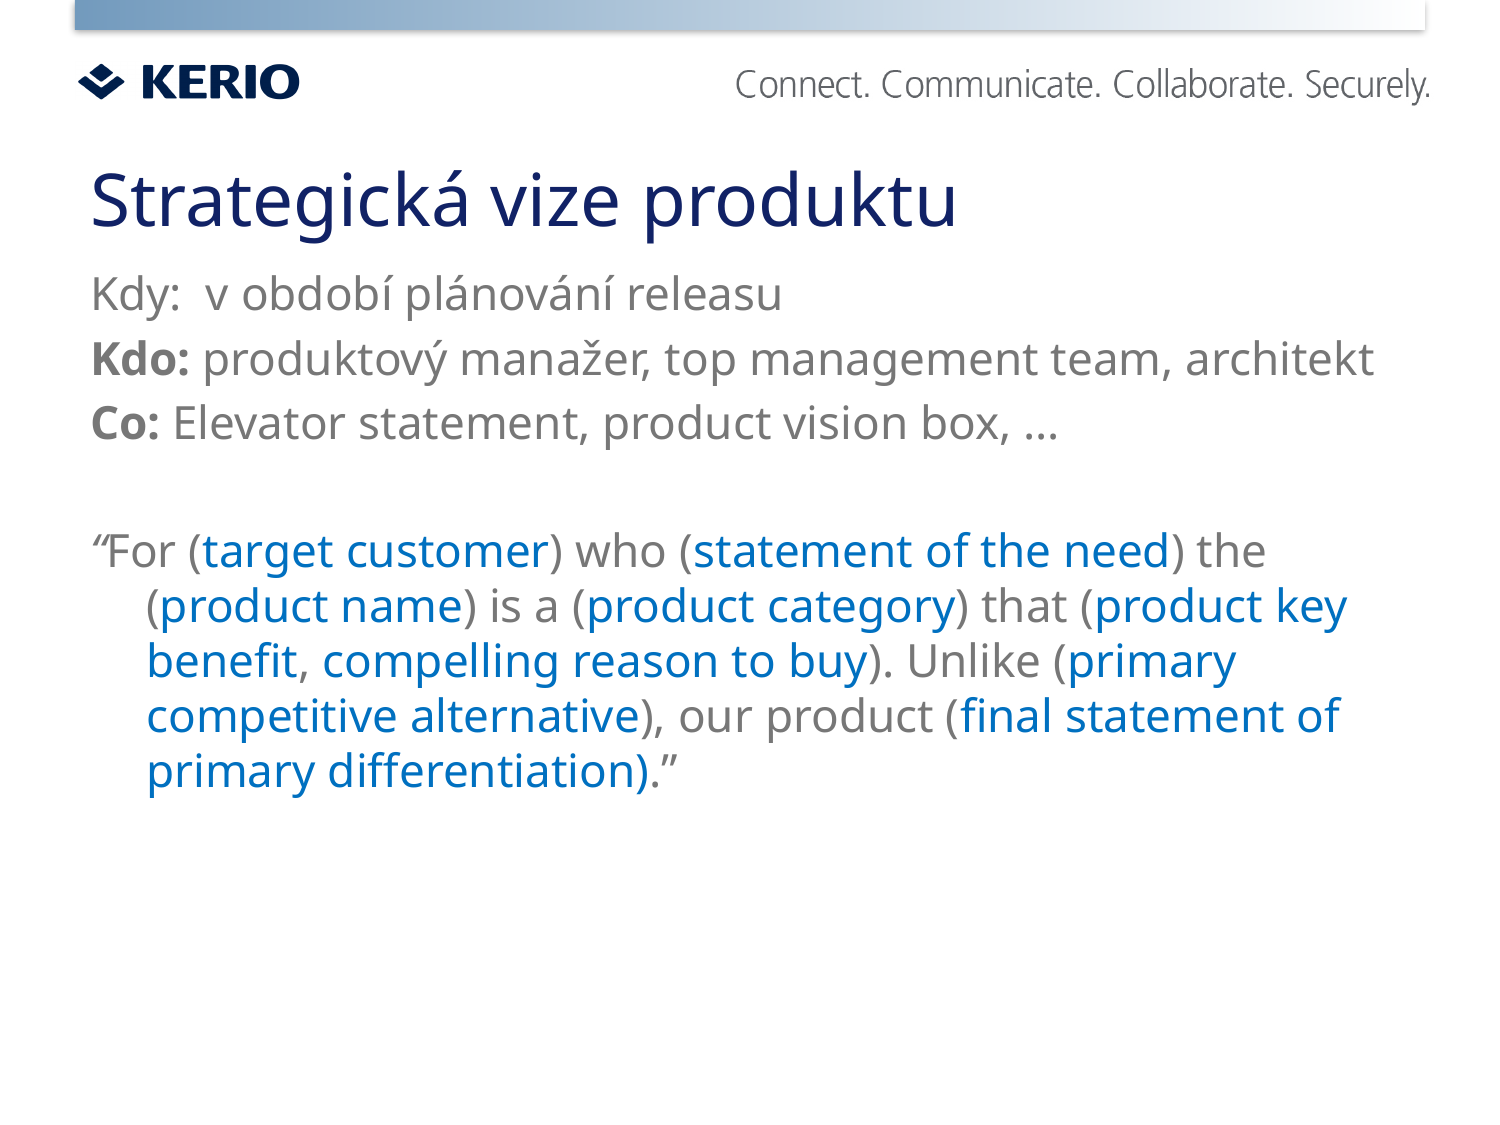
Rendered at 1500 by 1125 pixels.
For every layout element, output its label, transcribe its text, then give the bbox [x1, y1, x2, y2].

title Strategická vize produktu [74, 137, 1426, 257]
picture [734, 68, 1435, 110]
list Kdy: v období plánování releasu Kdo: produktový manažer, top management team, architekt Co: Elevator statement, product vision box, … “For (target customer) who (statement of the need) the (product name) is a (product category) that (product key benefit, compelling reason to buy). Unlike (primary competitive alternative), our product (final statement of primary differentiation).” [74, 257, 1477, 1125]
picture [75, 61, 300, 100]
